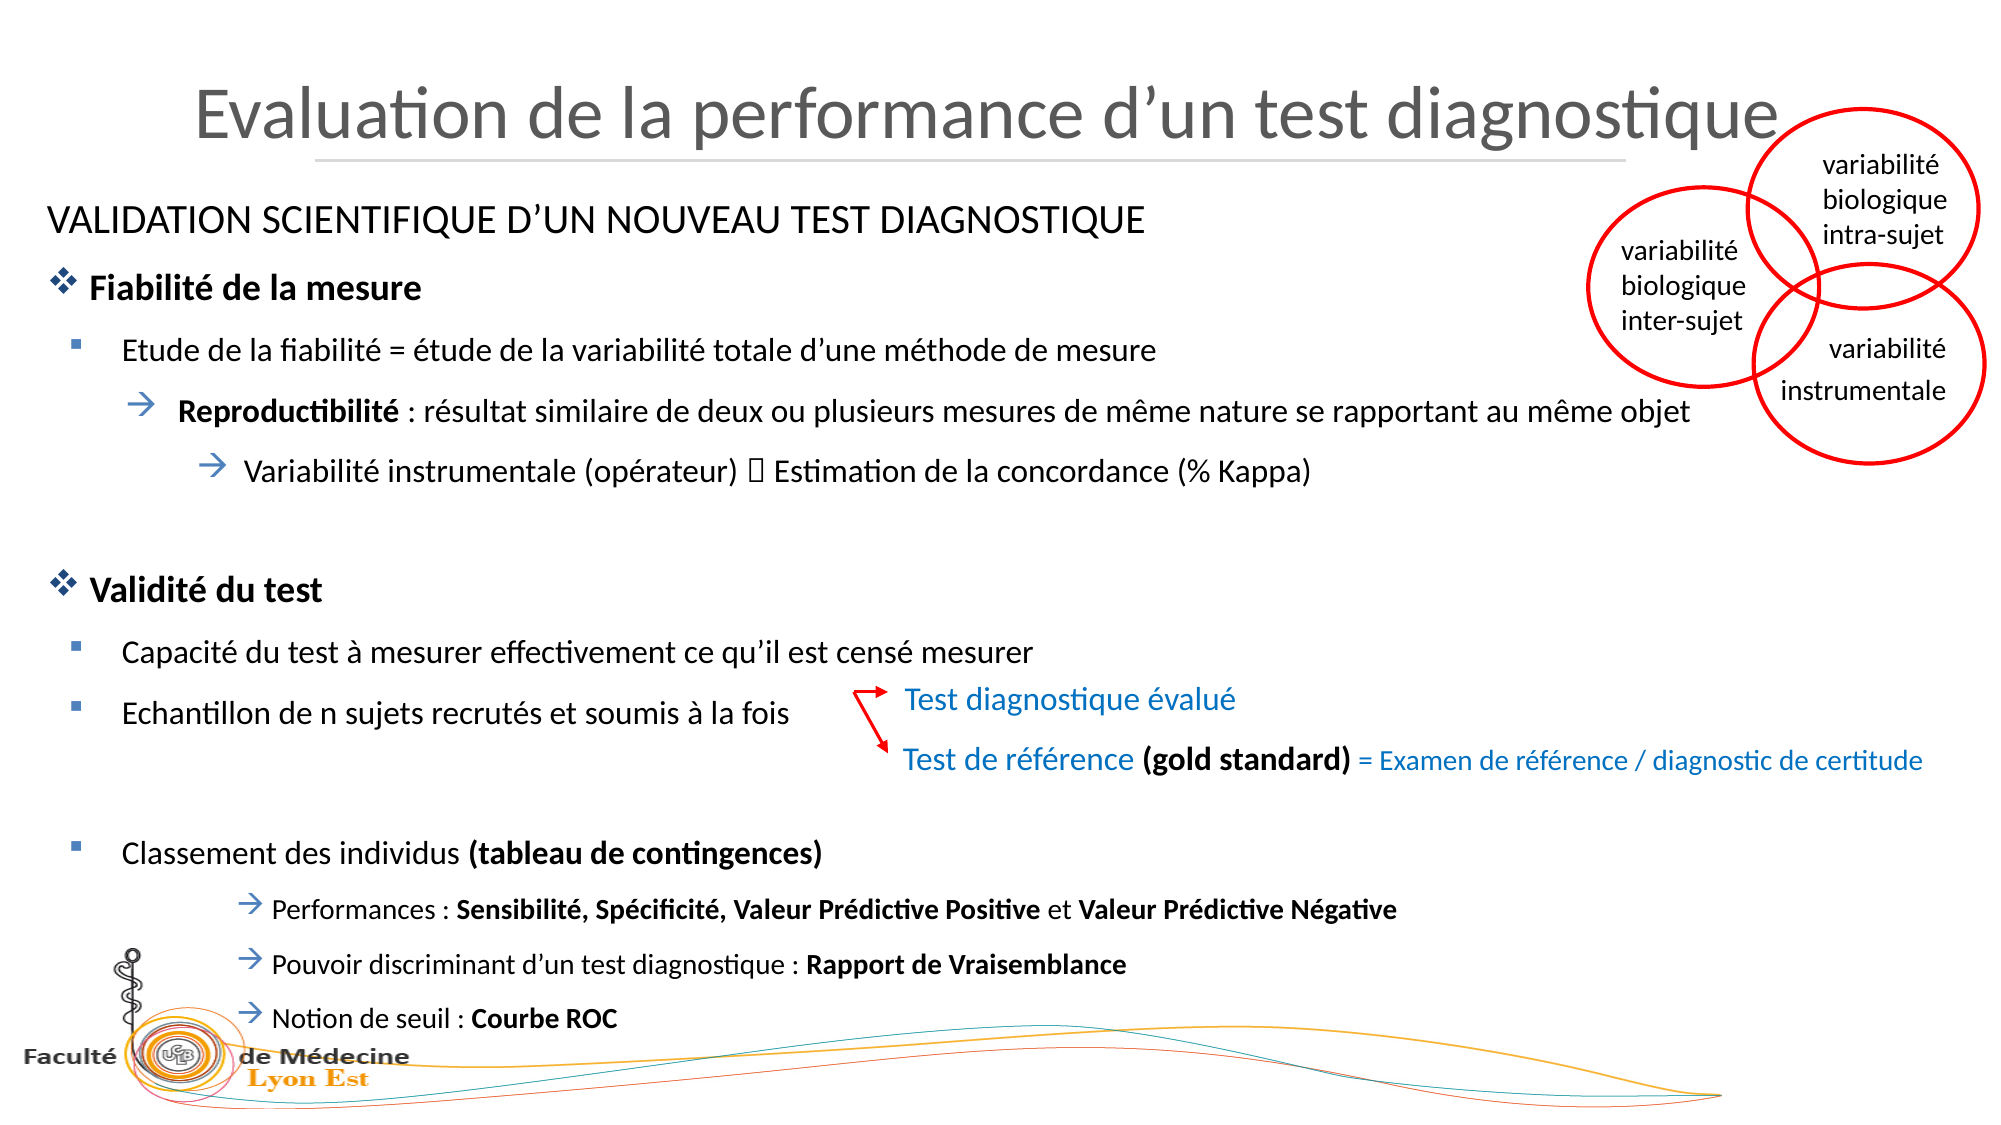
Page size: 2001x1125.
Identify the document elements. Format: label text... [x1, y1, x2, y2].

text_box Test diagnostique évalué [889, 661, 1252, 722]
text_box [853, 691, 889, 754]
picture [23, 948, 1722, 1109]
text_box Evaluation de la performance d’un test diagnostique [179, 44, 1820, 174]
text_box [1588, 108, 1985, 464]
list VALIDATION SCIENTIFIQUE D’UN NOUVEAU TEST DIAGNOSTIQUE Fiabilité de la mesure Etude de la fiabilité = étude de la variabilité totale d’une méthode de mesure Reproductibilité : résultat similaire de deux ou plusieurs mesures de même nature se rapportant au même objet Variabilité instrumentale (opérateur)  Estimation de la concordance (% Kappa) Validité du test Capacité du test à mesurer effectivement ce qu’il est censé mesurer Echantillon de n sujets recrutés et soumis à la fois Classement des individus (tableau de contingences) Performances : Sensibilité, Spécificité, Valeur Prédictive Positive et Valeur Prédictive Négative Pouvoir discriminant d’un test diagnostique : Rapport de Vraisemblance Notion de seuil : Courbe ROC [32, 174, 1888, 1058]
text_box Test de référence (gold standard) = Examen de référence / diagnostic de certitude [888, 722, 1958, 785]
